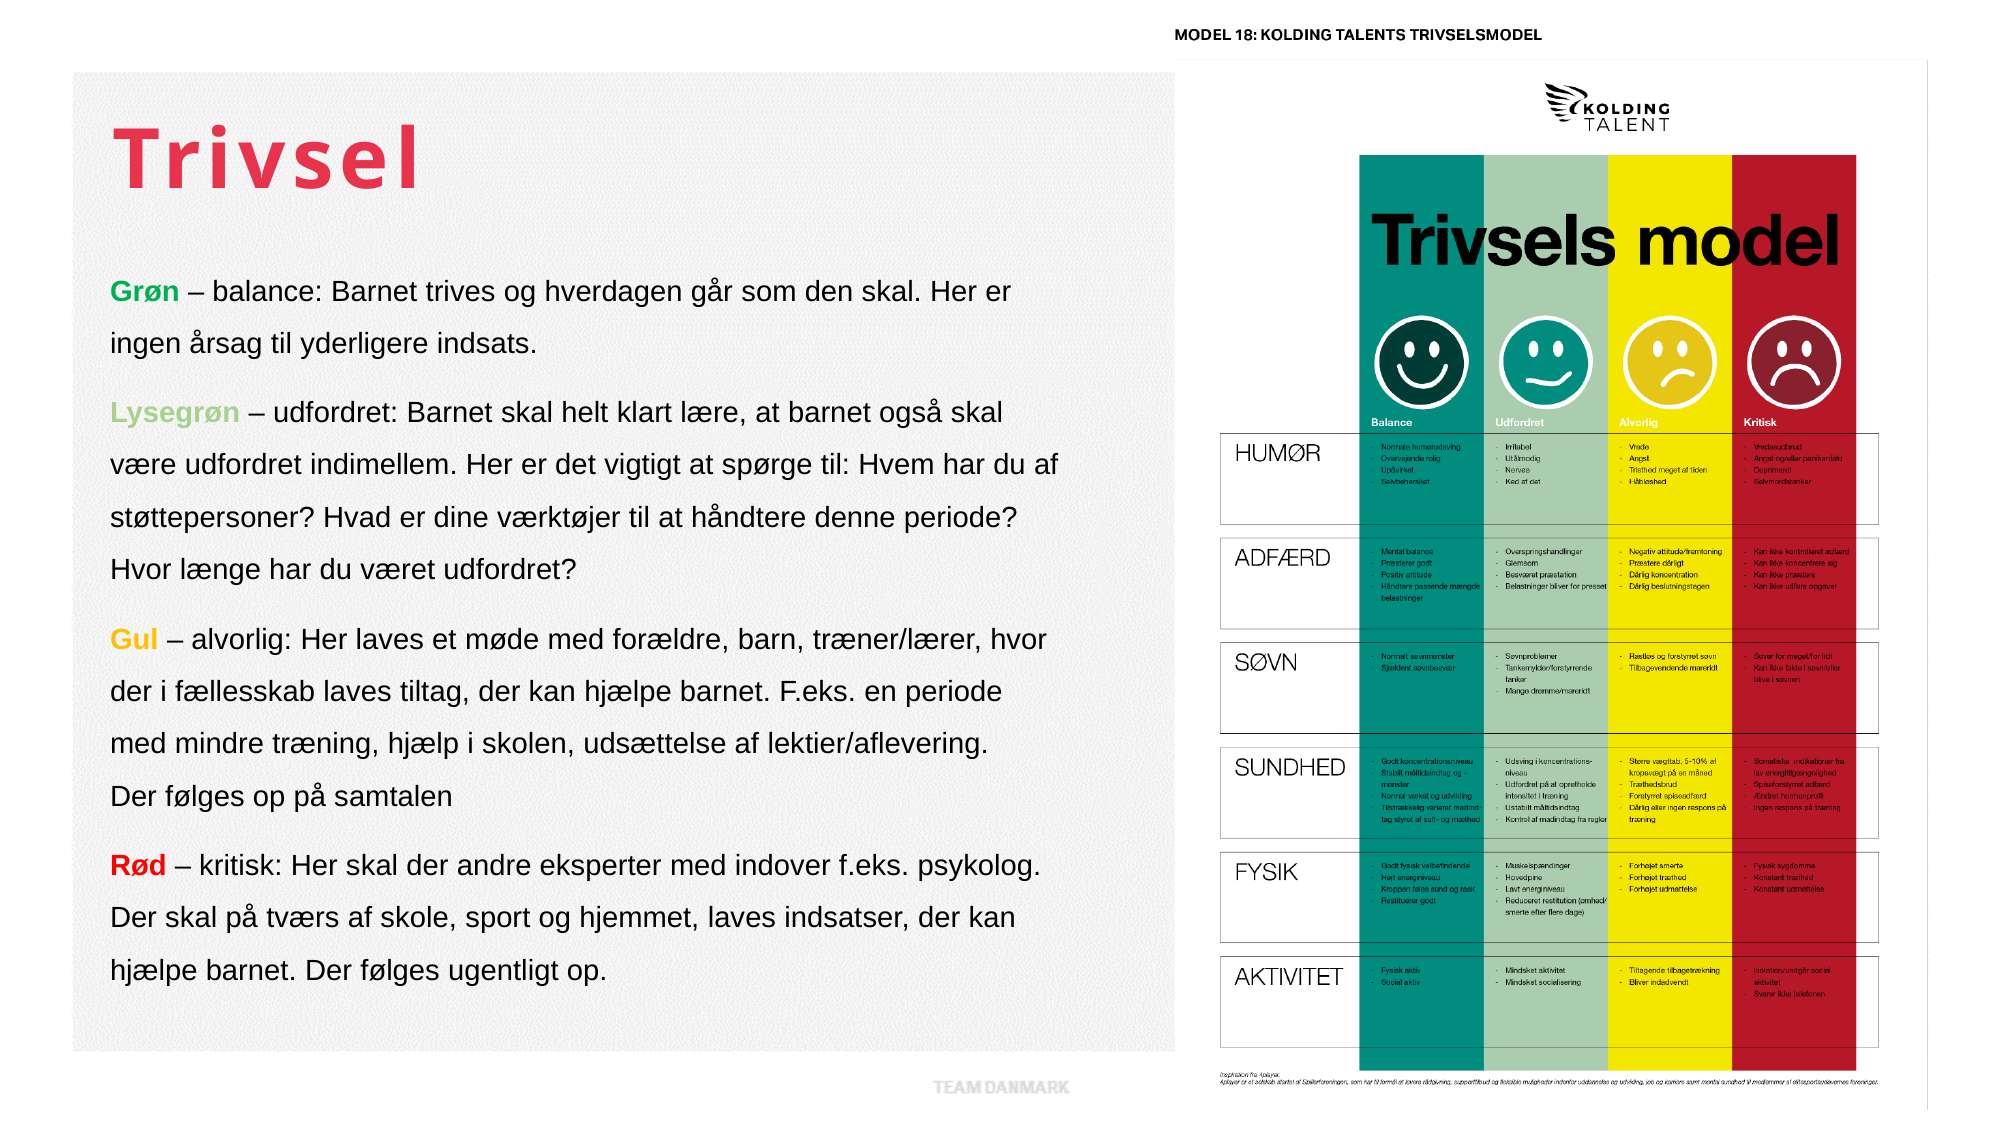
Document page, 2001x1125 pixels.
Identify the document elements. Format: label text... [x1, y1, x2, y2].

text_box Trivsel [95, 97, 1152, 213]
picture [0, 0, 2001, 1125]
text_box Grøn – balance: Barnet trives og hverdagen går som den skal. Her er ingen årsag til yderligere indsats. Lysegrøn – udfordret: Barnet skal helt klart lære, at barnet også skal være udfordret indimellem. Her er det vigtigt at spørge til: Hvem har du af støttepersoner? Hvad er dine værktøjer til at håndtere denne periode? Hvor længe har du været udfordret? Gul – alvorlig: Her laves et møde med forældre, barn, træner/lærer, hvor der i fællesskab laves tiltag, der kan hjælpe barnet. F.eks. en periode med mindre træning, hjælp i skolen, udsættelse af lektier/aflevering. Der følges op på samtalen Rød – kritisk: Her skal der andre eksperter med indover f.eks. psykolog. Der skal på tværs af skole, sport og hjemmet, laves indsatser, der kan hjælpe barnet. Der følges ugentligt op. [95, 247, 1081, 1071]
